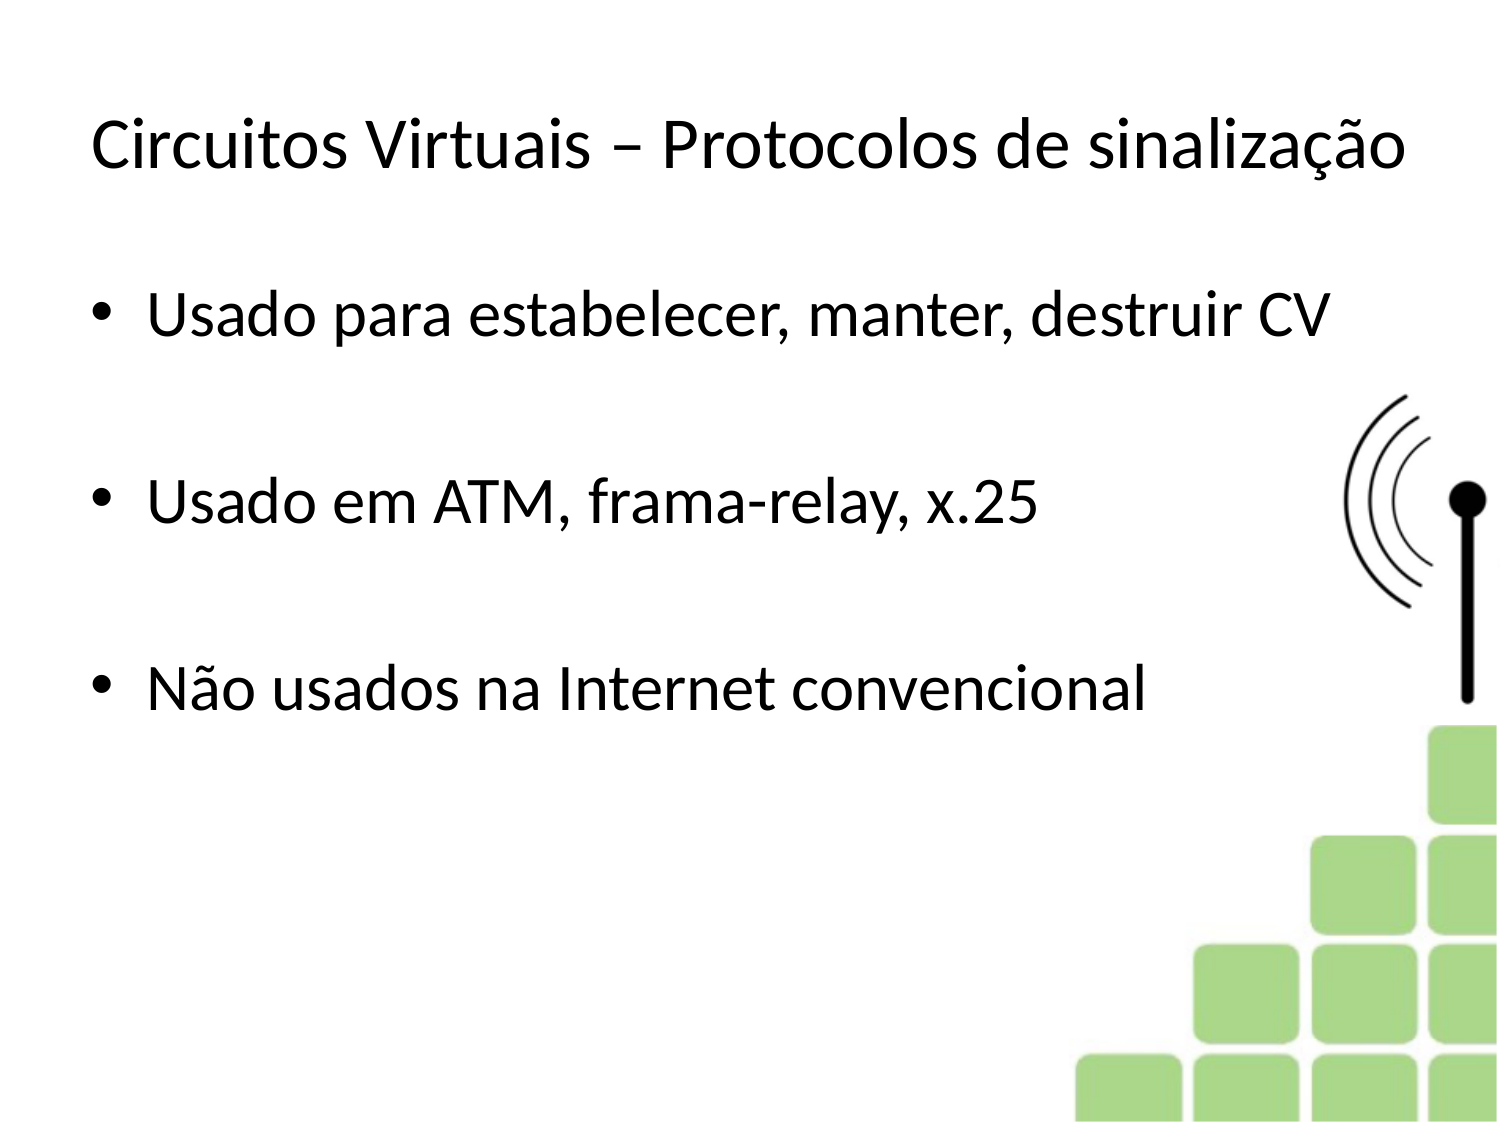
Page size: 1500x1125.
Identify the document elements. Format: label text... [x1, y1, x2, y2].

picture [1007, 385, 1500, 1125]
title Circuitos Virtuais – Protocolos de sinalização [75, 45, 1425, 233]
list Usado para estabelecer, manter, destruir CV Usado em ATM, frama-relay, x.25 Não usados na Internet convencional [75, 262, 1425, 1005]
